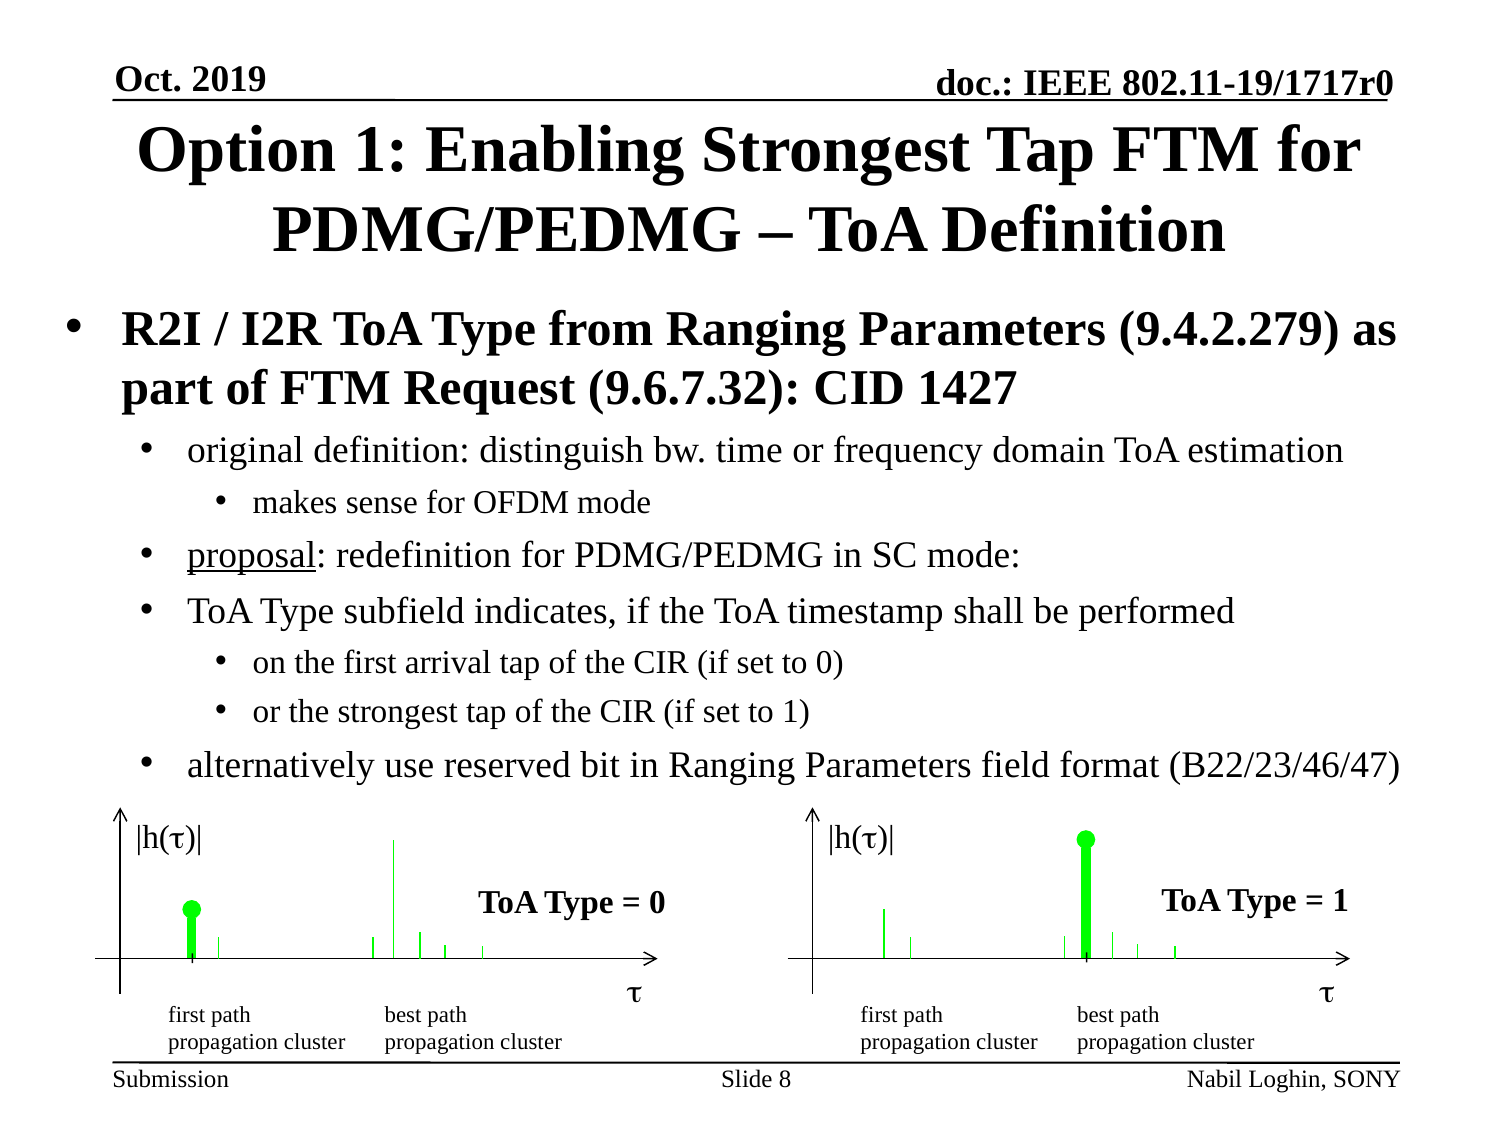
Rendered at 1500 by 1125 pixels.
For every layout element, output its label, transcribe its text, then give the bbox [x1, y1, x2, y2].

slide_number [114, 54, 423, 100]
text_box best path propagation cluster [369, 991, 583, 1062]
text_box best path propagation cluster [1062, 991, 1275, 1062]
text_box first path propagation cluster [153, 991, 369, 1062]
footer Nabil Loghin, SONY [878, 1061, 1402, 1093]
list R2I / I2R ToA Type from Ranging Parameters (9.4.2.279) as part of FTM Request (9.6.7.32): CID 1427 original definition: distinguish bw. time or frequency domain ToA estimation makes sense for OFDM mode proposal: redefinition for PDMG/PEDMG in SC mode: ToA Type subfield indicates, if the ToA timestamp shall be performed on the first arrival tap of the CIR (if set to 0) or the strongest tap of the CIR (if set to 1) alternatively use reserved bit in Ranging Parameters field format (B22/23/46/47) [49, 287, 1500, 1071]
text_box  [612, 963, 658, 1017]
text_box |h()| [121, 807, 218, 862]
slide_number Slide 8 [712, 1061, 800, 1123]
text_box  [1305, 963, 1350, 1017]
text_box first path propagation cluster [845, 991, 1062, 1062]
text_box ToA Type = 0 [463, 872, 681, 928]
title Option 1: Enabling Strongest Tap FTM for PDMG/PEDMG – ToA Definition [112, 137, 1388, 287]
text_box |h()| [813, 807, 910, 862]
text_box ToA Type = 1 [1146, 871, 1365, 926]
